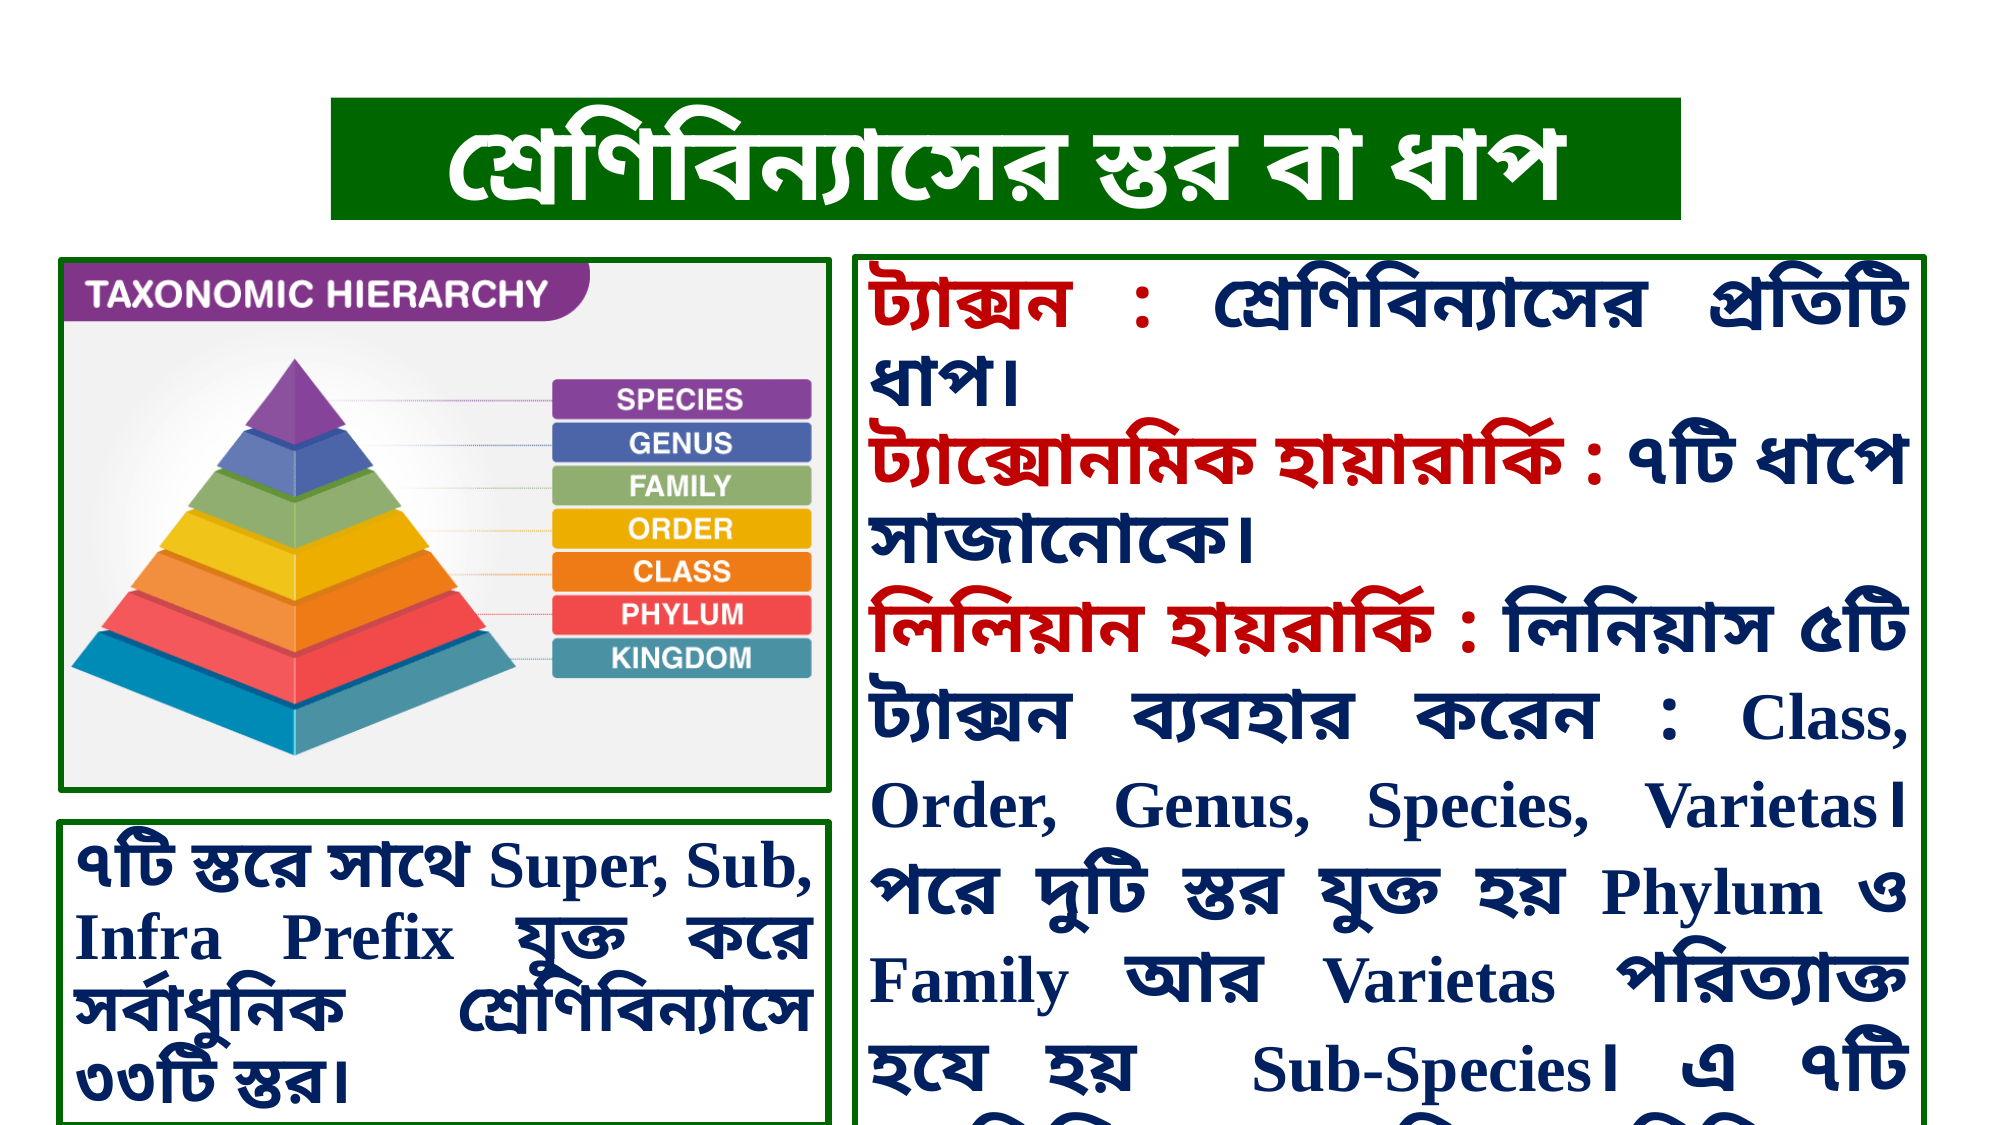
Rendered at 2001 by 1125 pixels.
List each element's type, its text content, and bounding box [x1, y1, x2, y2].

text_box ৭টি স্তরে সাথে Super, Sub, Infra Prefix যুক্ত করে সর্বাধুনিক শ্রেণিবিন্যাসে ৩৩টি স্তর। [59, 822, 829, 1125]
text_box ট্যাক্সন : শ্রেণিবিন্যাসের প্রতিটি ধাপ। ট্যাক্সোনমিক হায়ারার্কি : ৭টি ধাপে সাজানোকে। লিলিয়ান হায়রার্কি : লিনিয়াস ৫টি ট্যাক্সন ব্যবহার করেন : Class, Order, Genus, Species, Varietas। পরে দুটি স্তর যুক্ত হয় Phylum ও Family আর Varietas পরিত্যাক্ত হযে হয় ‍ Sub-Species। এ ৭টি স্তরভিত্তিক অনুক্রমিক শ্রেণিবিন্যাস কাঠামোই লিনিয়ান হায়ারার্কি। [854, 257, 1924, 1125]
picture [63, 262, 827, 788]
title শ্রেণিবিন্যাসের স্তর বা ধাপ [330, 97, 1681, 220]
